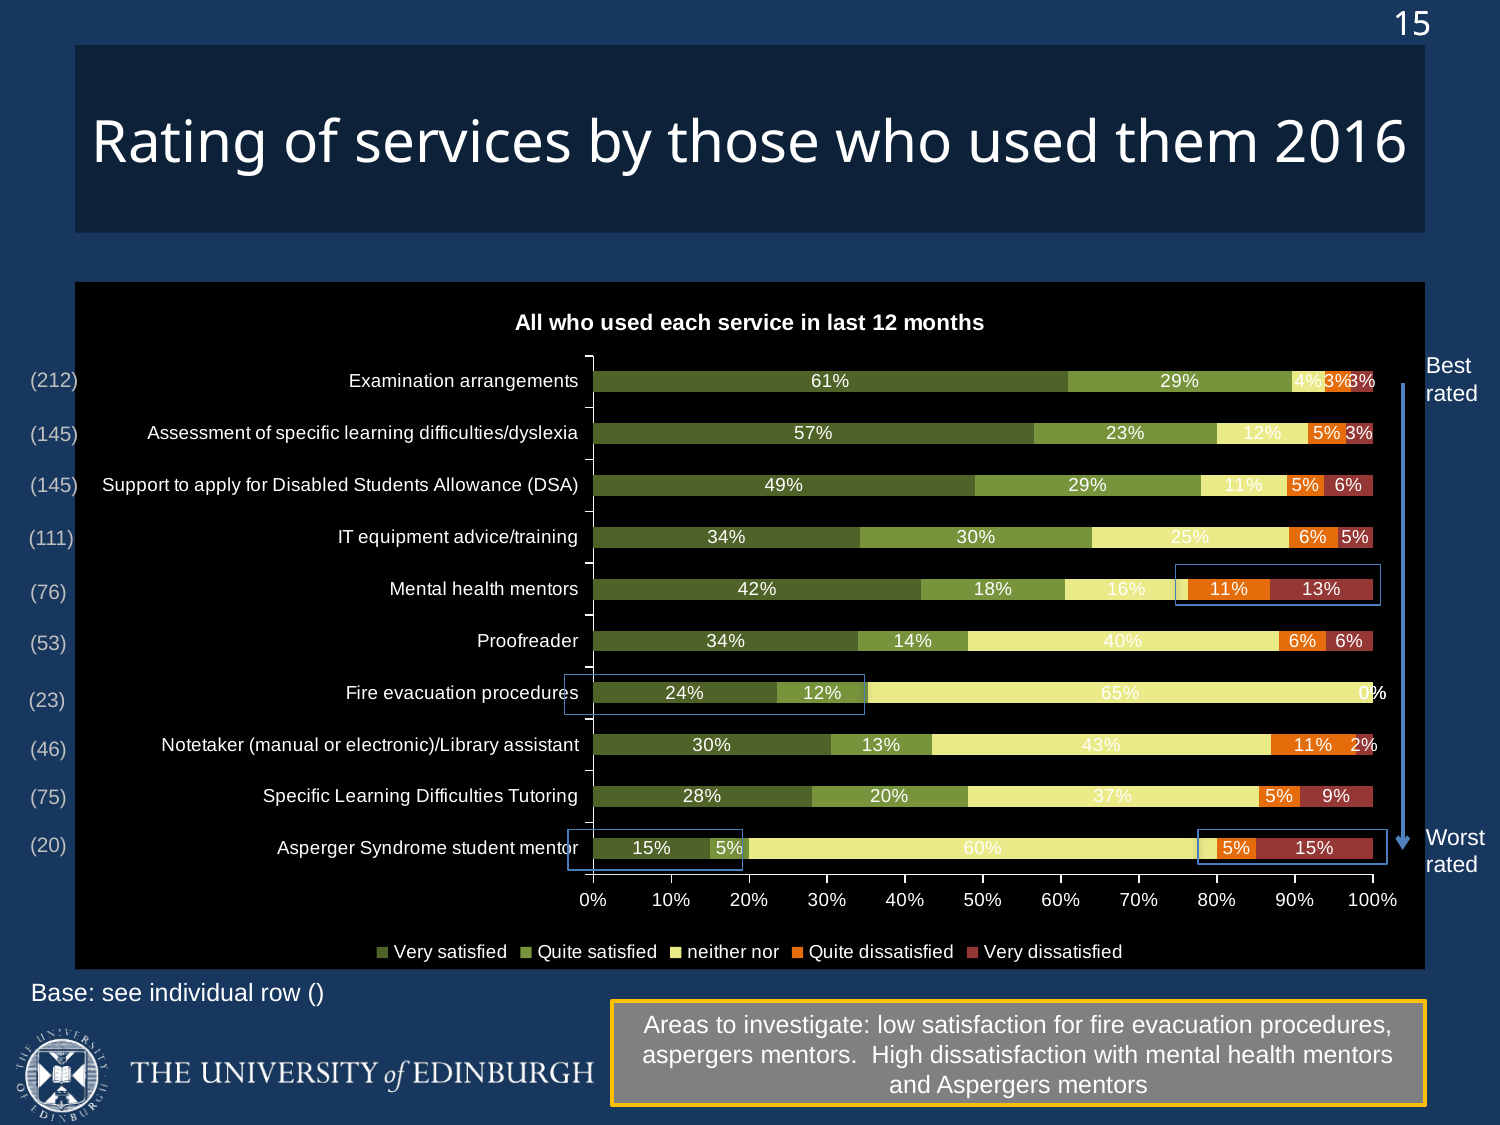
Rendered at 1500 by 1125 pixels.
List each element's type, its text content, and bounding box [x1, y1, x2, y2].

text_box (111) [13, 517, 69, 557]
text_box (23) [13, 679, 69, 720]
picture [0, 982, 617, 1125]
text_box (145) [15, 463, 69, 504]
text_box (46) [15, 727, 69, 768]
text_box Areas to investigate: low satisfaction for fire evacuation procedures, aspergers mentors. High dissatisfaction with mental health mentors and Aspergers mentors [612, 1000, 1425, 1106]
text_box (75) [15, 776, 69, 817]
text_box Base: see individual row () [16, 969, 340, 1014]
text_box (20) [15, 824, 69, 864]
text_box Worst rated [1429, 814, 1500, 885]
text_box (212) [15, 359, 69, 399]
text_box (145) [15, 413, 69, 453]
text_box (53) [15, 622, 69, 663]
text_box Best rated [1429, 343, 1500, 414]
text_box (76) [15, 570, 69, 611]
chart [74, 281, 1426, 970]
title Rating of services by those who used them 2016 [75, 45, 1425, 233]
